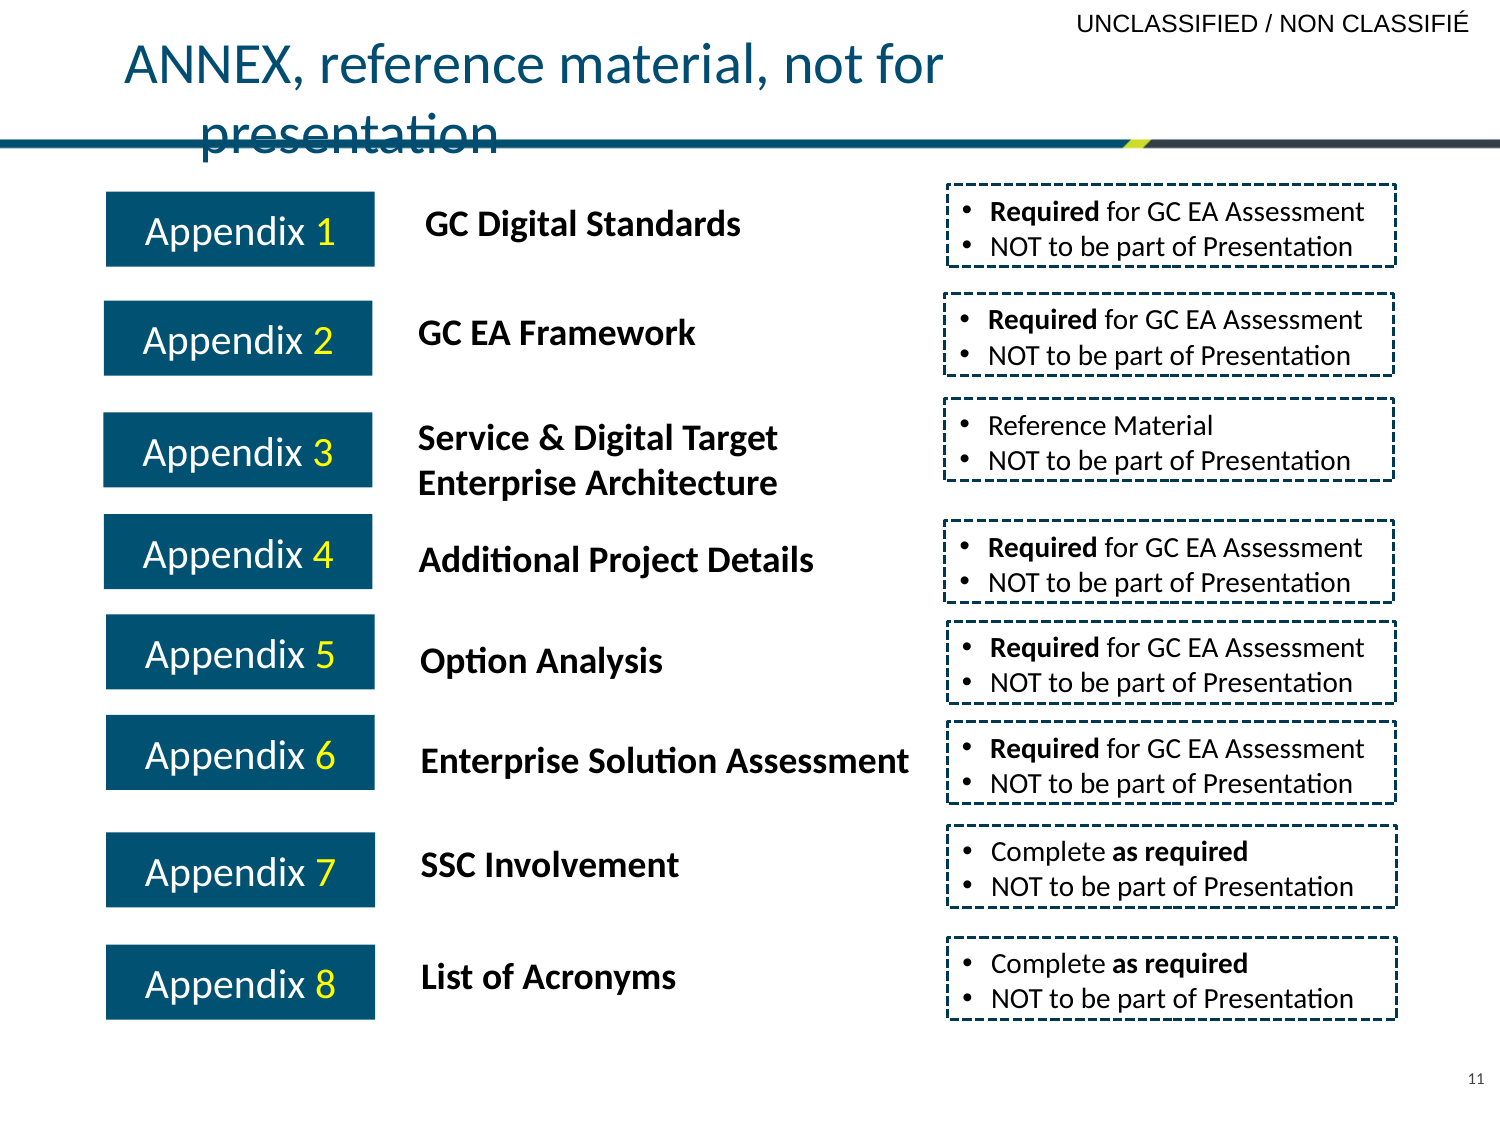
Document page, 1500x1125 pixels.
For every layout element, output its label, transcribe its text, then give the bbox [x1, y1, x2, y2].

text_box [103, 513, 1394, 607]
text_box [105, 714, 1397, 808]
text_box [105, 937, 1397, 1024]
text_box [105, 184, 1397, 271]
picture [0, 0, 1500, 1125]
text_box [103, 293, 1394, 380]
slide_number 11 [1436, 1047, 1500, 1108]
title ANNEX, reference material, not for presentation [124, 22, 1016, 167]
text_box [105, 824, 1397, 912]
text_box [103, 398, 1394, 513]
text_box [105, 614, 1397, 708]
